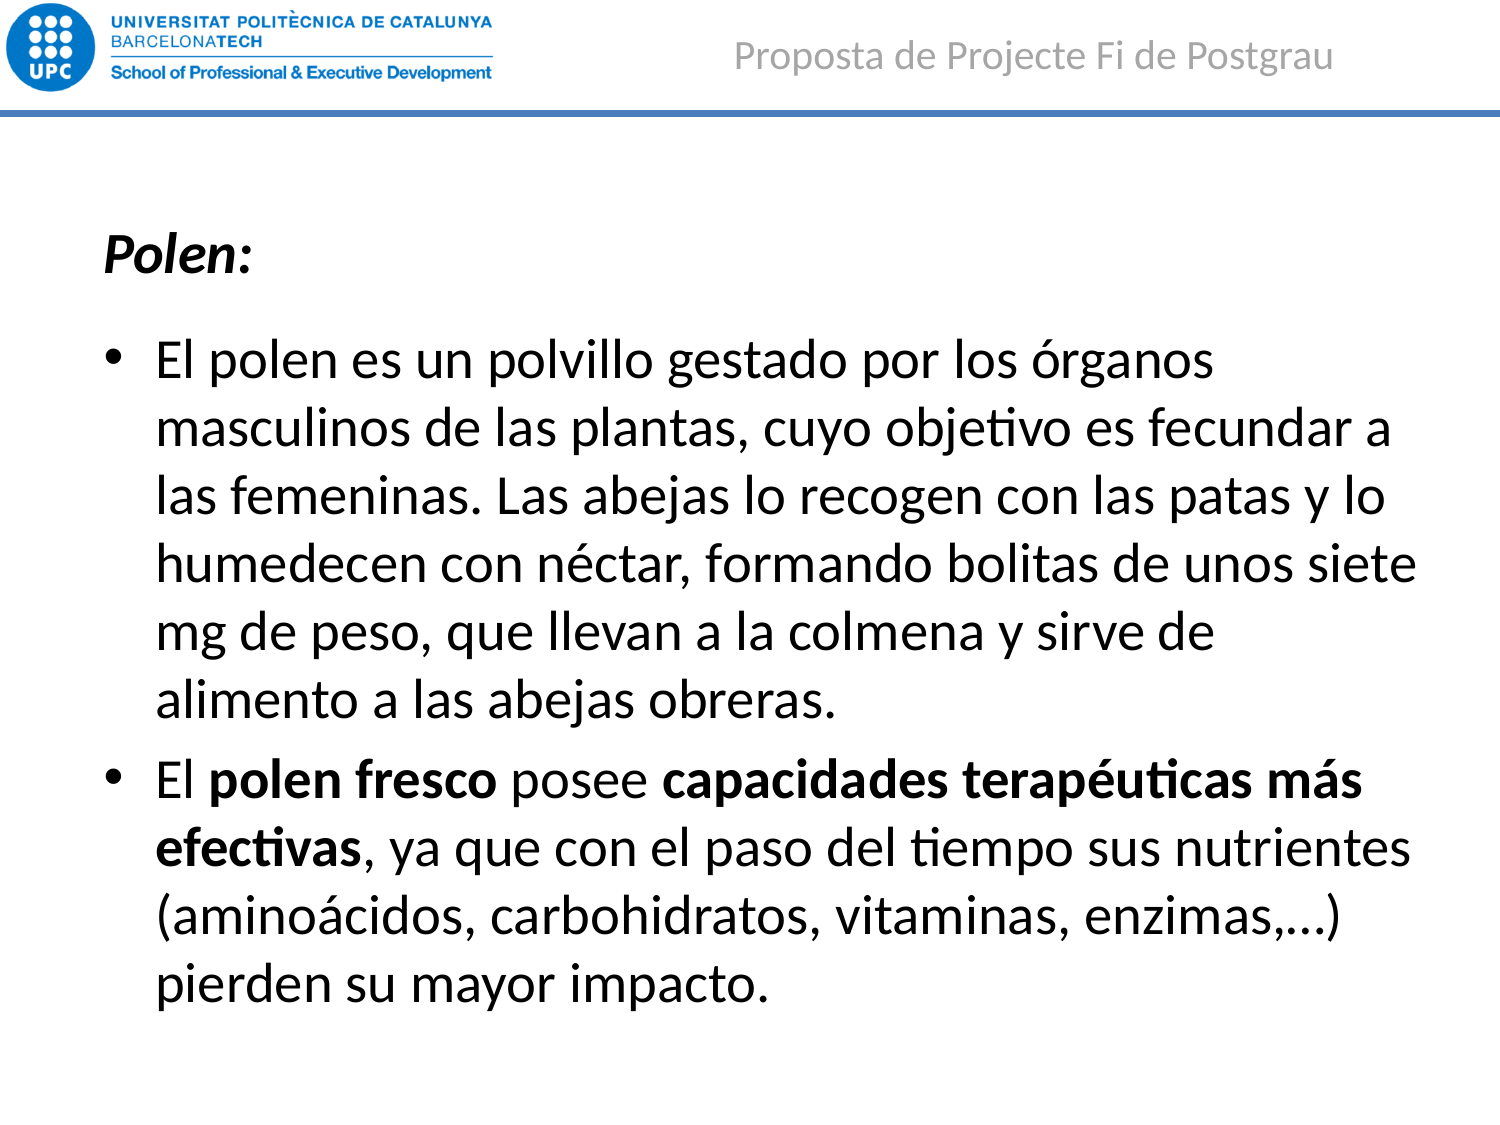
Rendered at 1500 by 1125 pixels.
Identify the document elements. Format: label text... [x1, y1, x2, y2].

list El polen es un polvillo gestado por los órganos masculinos de las plantas, cuyo objetivo es fecundar a las femeninas. Las abejas lo recogen con las patas y lo humedecen con néctar, formando bolitas de unos siete mg de peso, que llevan a la colmena y sirve de alimento a las abejas obreras. El polen fresco posee capacidades terapéuticas más efectivas, ya que con el paso del tiempo sus nutrientes (aminoácidos, carbohidratos, vitaminas, enzimas,…) pierden su mayor impacto. [88, 314, 1439, 1035]
title Proposta de Projecte Fi de Postgrau [702, 19, 1366, 88]
picture [0, 0, 503, 97]
text_box Polen: [88, 208, 1176, 293]
